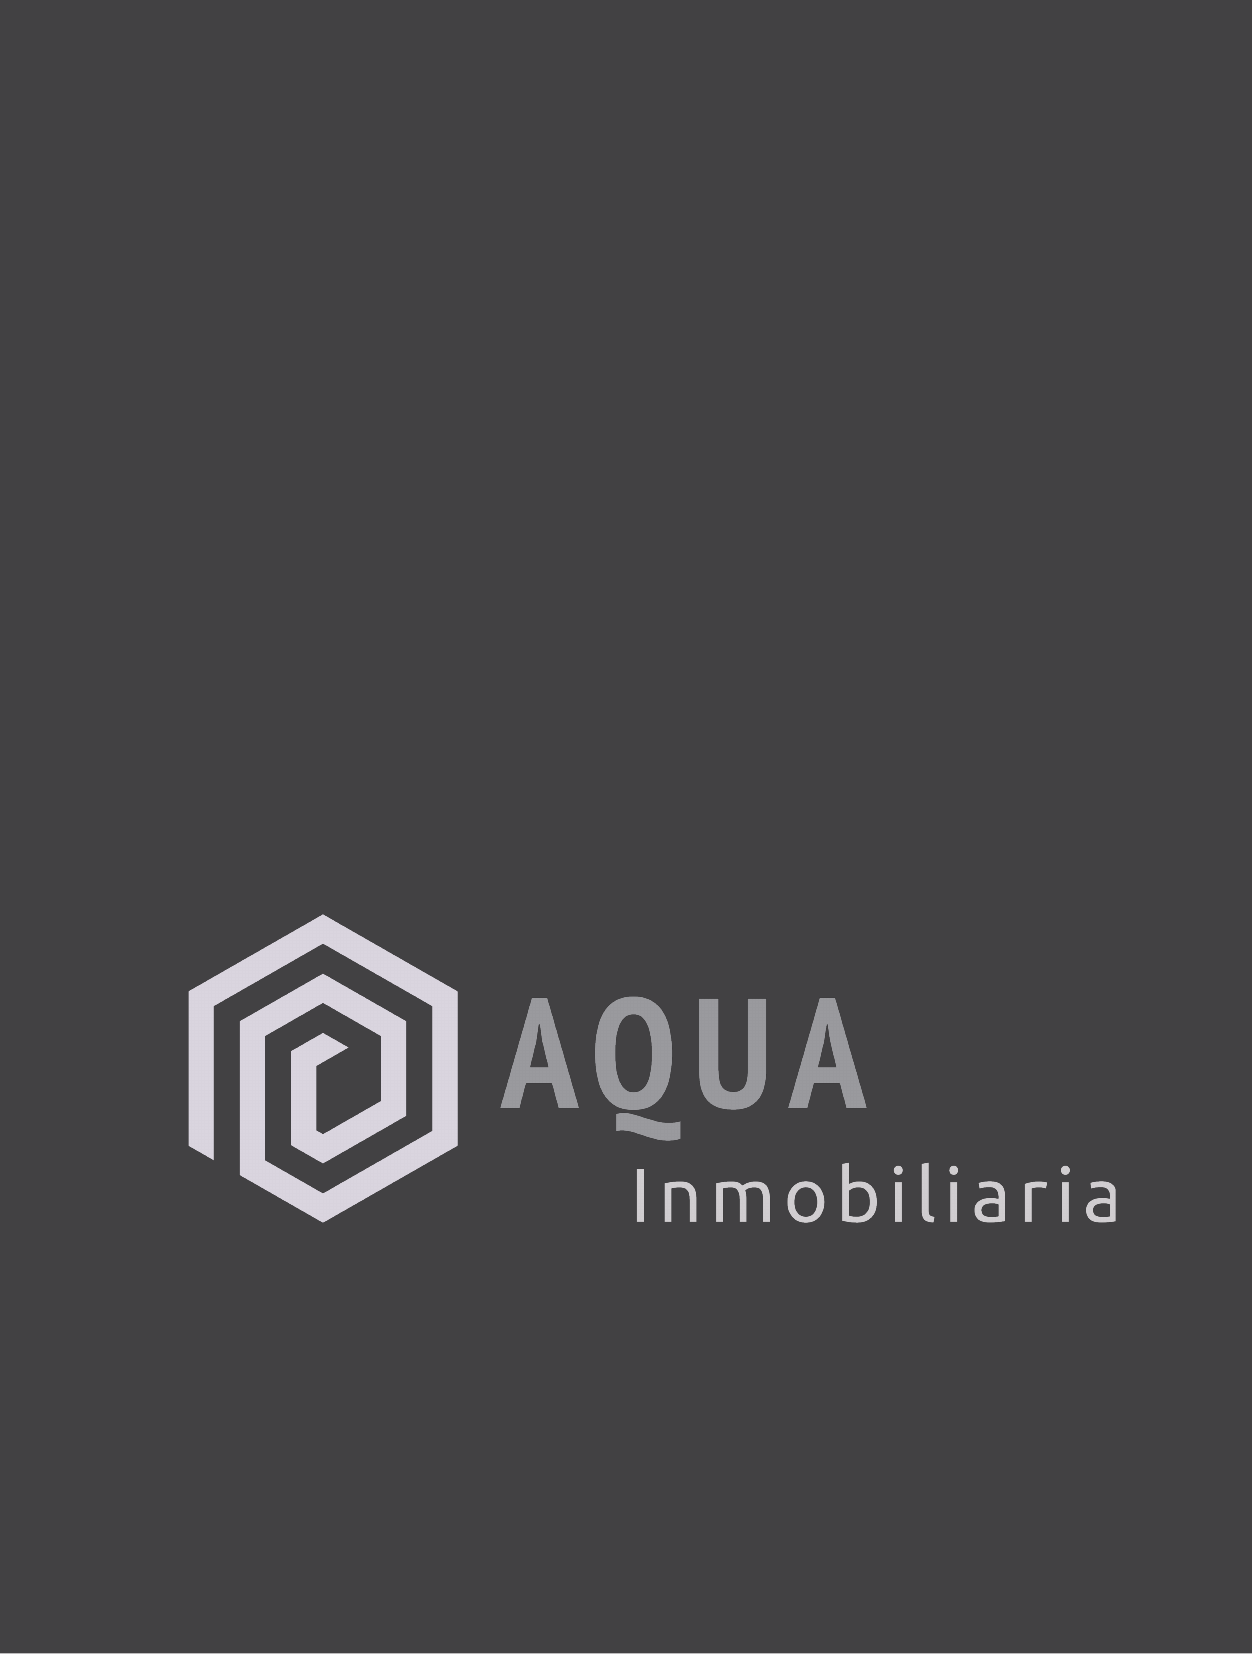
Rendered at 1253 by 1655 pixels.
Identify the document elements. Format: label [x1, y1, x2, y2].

picture [188, 914, 1116, 1223]
text_box [0, 0, 1252, 1654]
